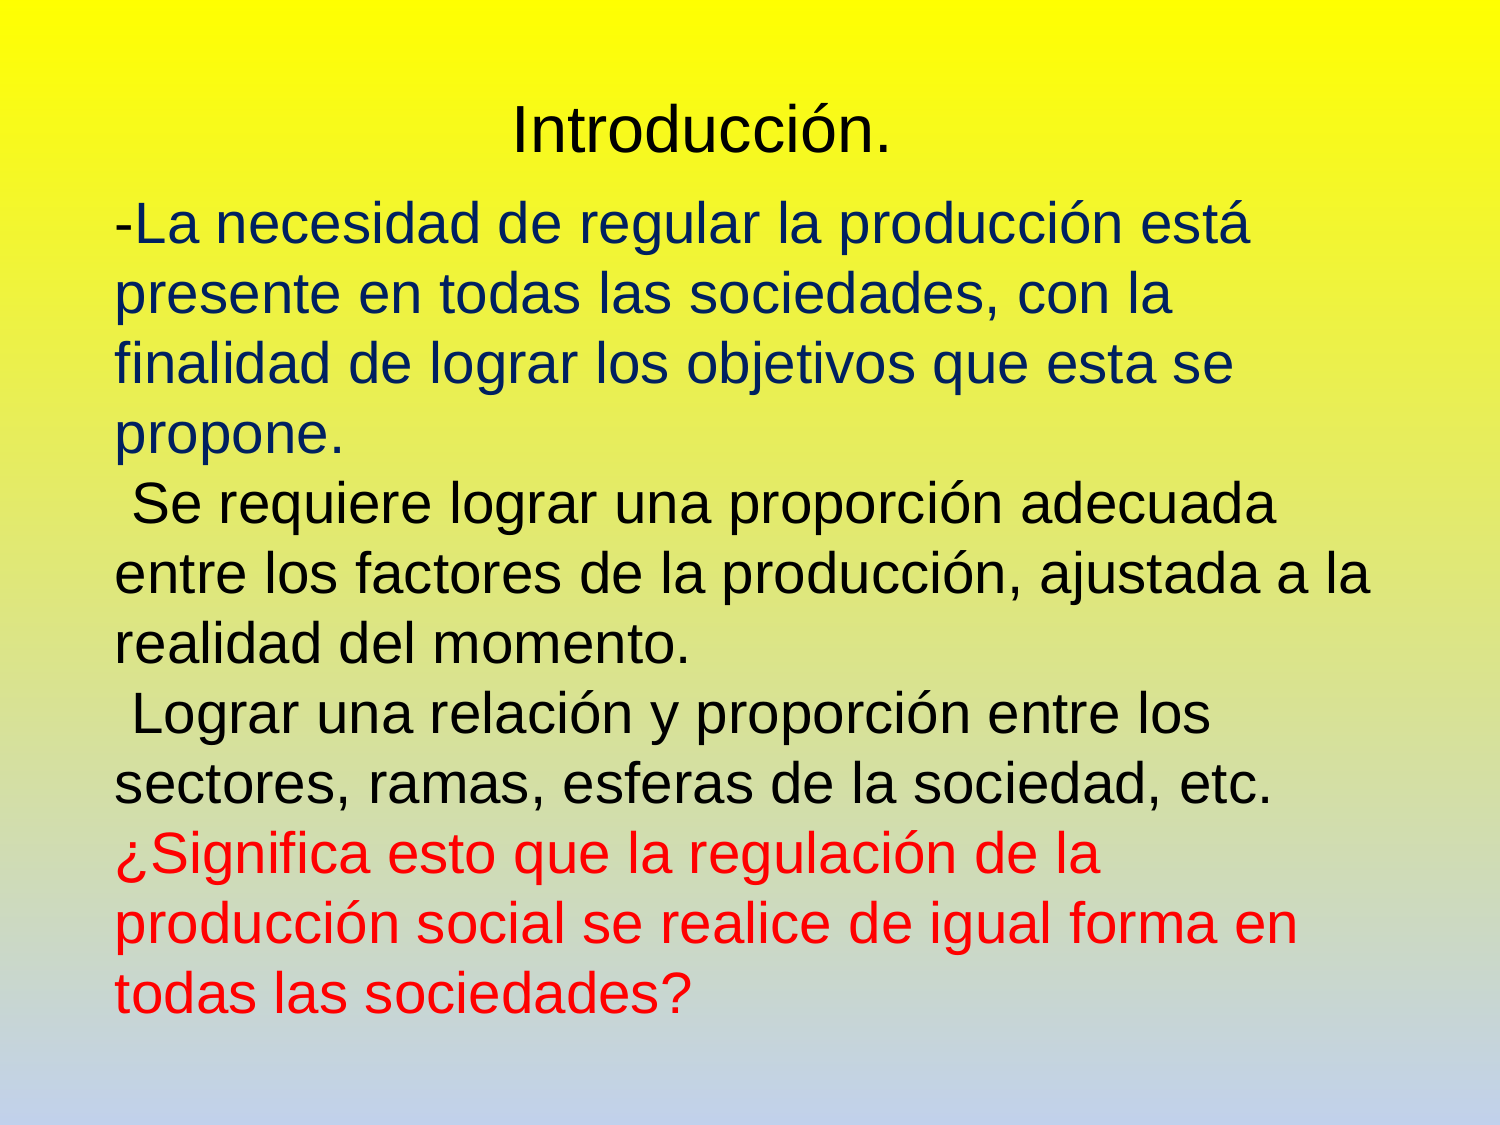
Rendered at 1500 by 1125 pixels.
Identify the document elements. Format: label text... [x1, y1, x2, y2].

text_box -La necesidad de regular la producción está presente en todas las sociedades, con la finalidad de lograr los objetivos que esta se propone. Se requiere lograr una proporción adecuada entre los factores de la producción, ajustada a la realidad del momento. Lograr una relación y proporción entre los sectores, ramas, esferas de la sociedad, etc. ¿Significa esto que la regulación de la producción social se realice de igual forma en todas las sociedades? [100, 178, 1388, 1033]
text_box Introducción. [301, 78, 1105, 173]
